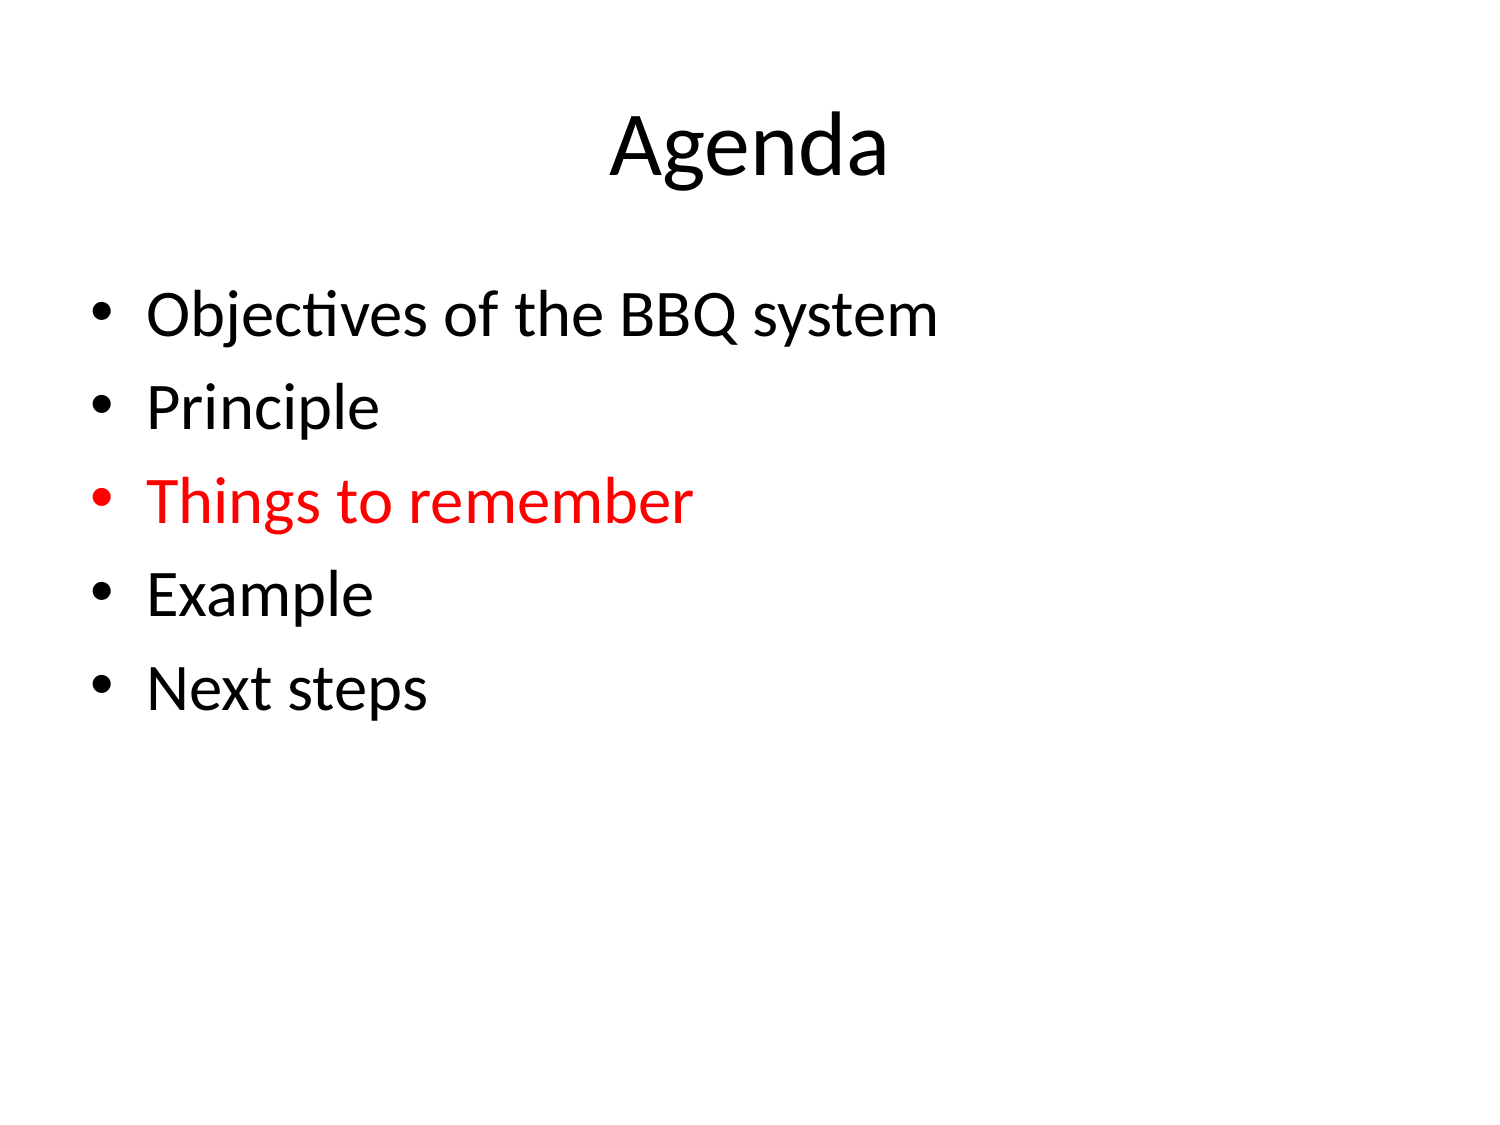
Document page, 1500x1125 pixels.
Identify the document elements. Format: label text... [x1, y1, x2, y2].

title Agenda [75, 45, 1425, 233]
list Objectives of the BBQ system Principle Things to remember Example Next steps [75, 262, 1425, 1005]
